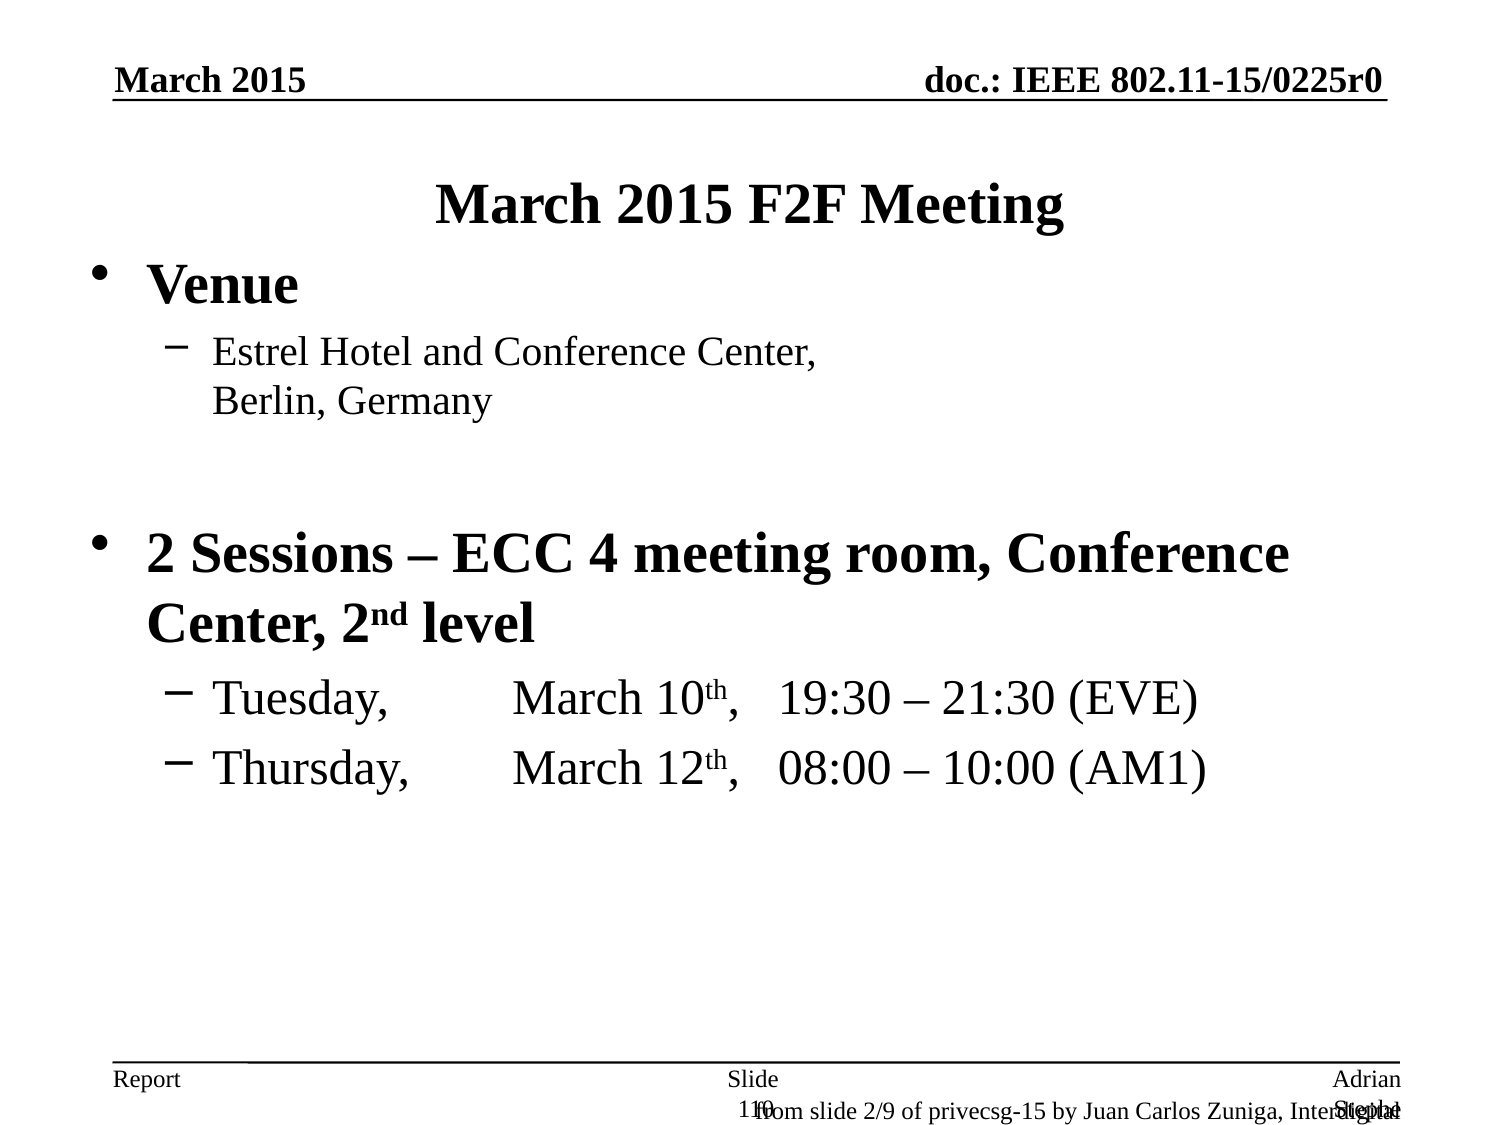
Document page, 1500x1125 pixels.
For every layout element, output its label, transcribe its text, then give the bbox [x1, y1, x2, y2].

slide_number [114, 54, 374, 101]
title March 2015 F2F Meeting [112, 112, 1388, 237]
footer Adrian Stephens, Intel Corporation [1324, 1061, 1402, 1093]
list Venue Estrel Hotel and Conference Center, Berlin, Germany 2 Sessions – ECC 4 meeting room, Conference Center, 2nd level Tuesday, March 10th, 19:30 – 21:30 (EVE) Thursday, March 12th, 08:00 – 10:00 (AM1) [75, 237, 1425, 1005]
slide_number Slide 110 [711, 1061, 801, 1093]
text_box from slide 2/9 of privecsg-15 by Juan Carlos Zuniga, Interdigital [343, 1087, 1417, 1125]
